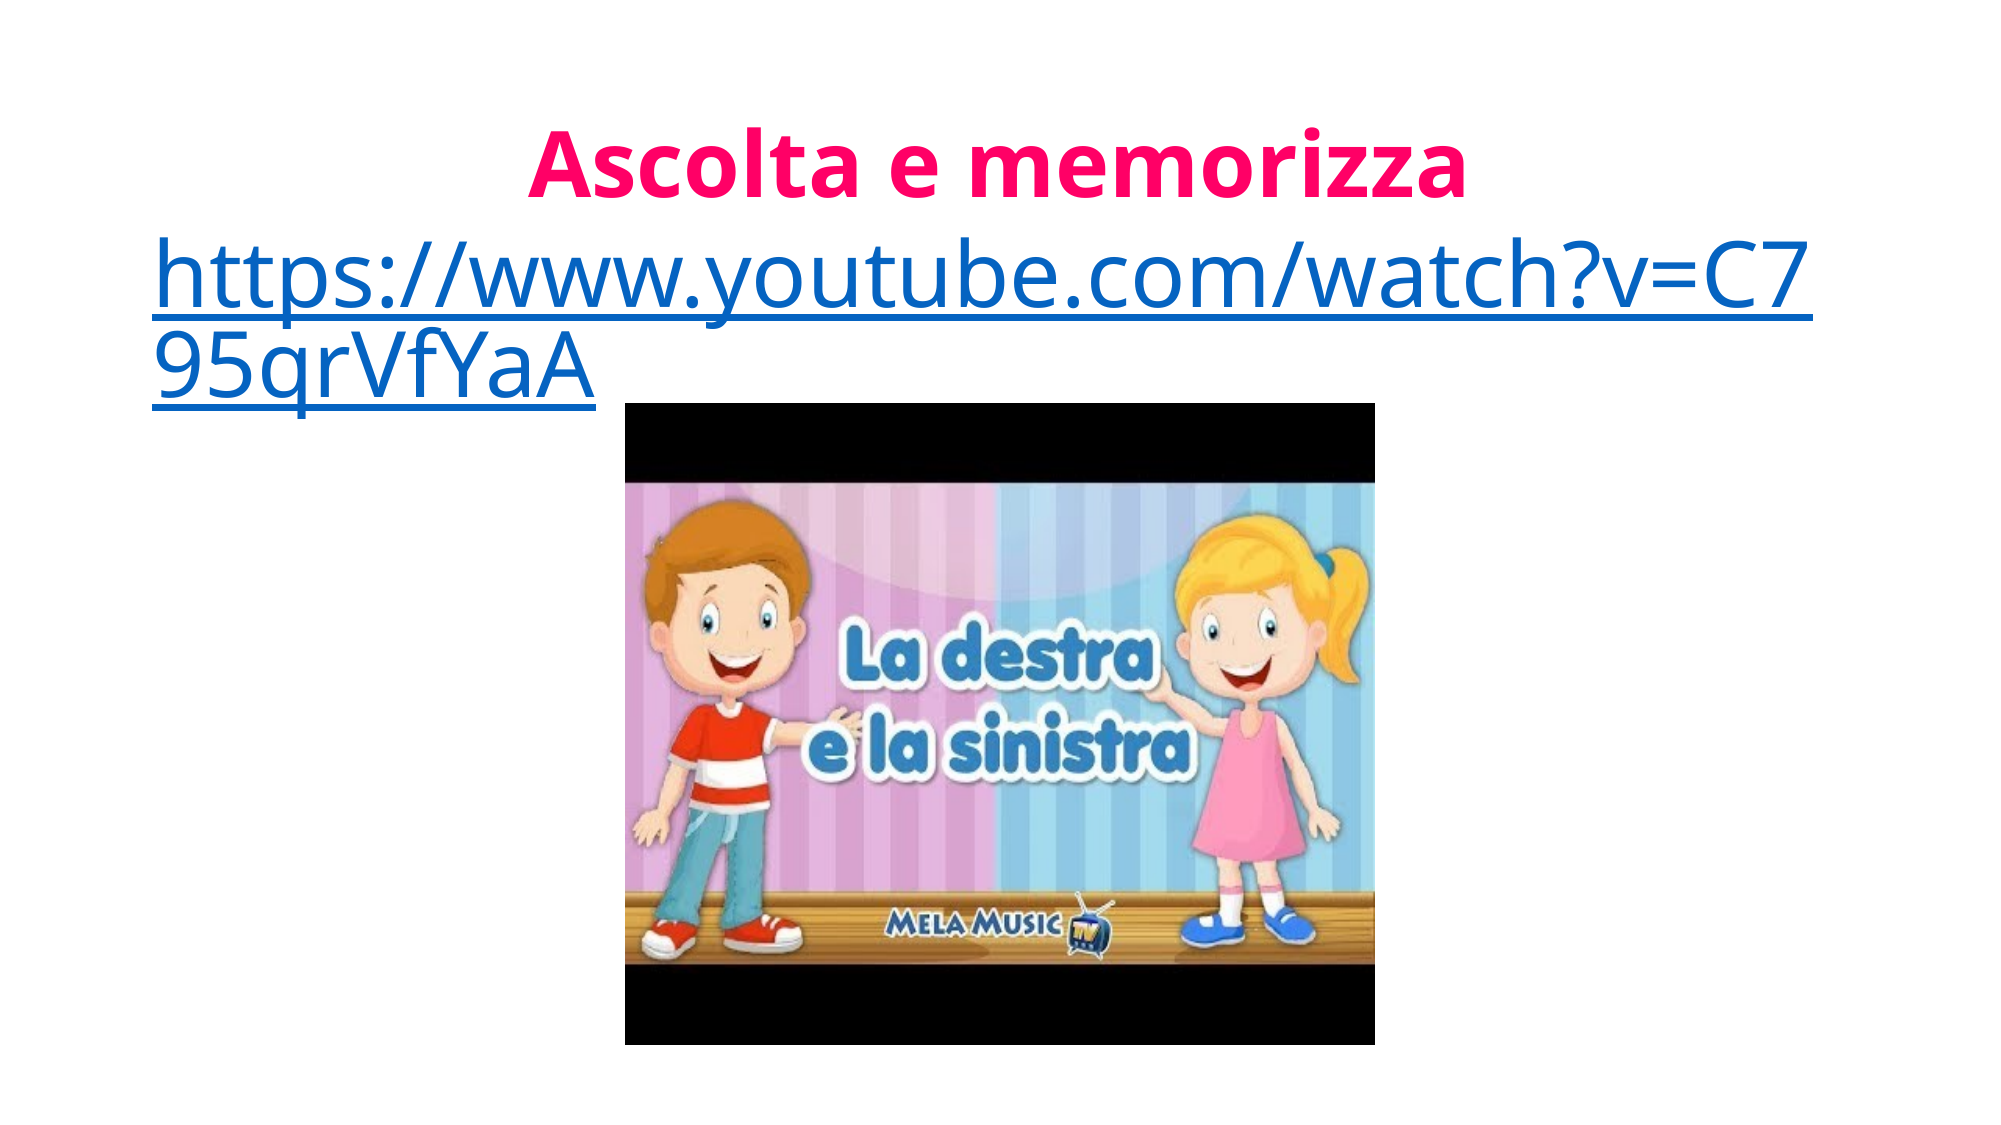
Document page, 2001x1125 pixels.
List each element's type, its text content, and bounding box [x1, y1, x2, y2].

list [624, 402, 1375, 1046]
title Ascolta e memorizza https://www.youtube.com/watch?v=C795qrVfYaA [137, 77, 1863, 371]
